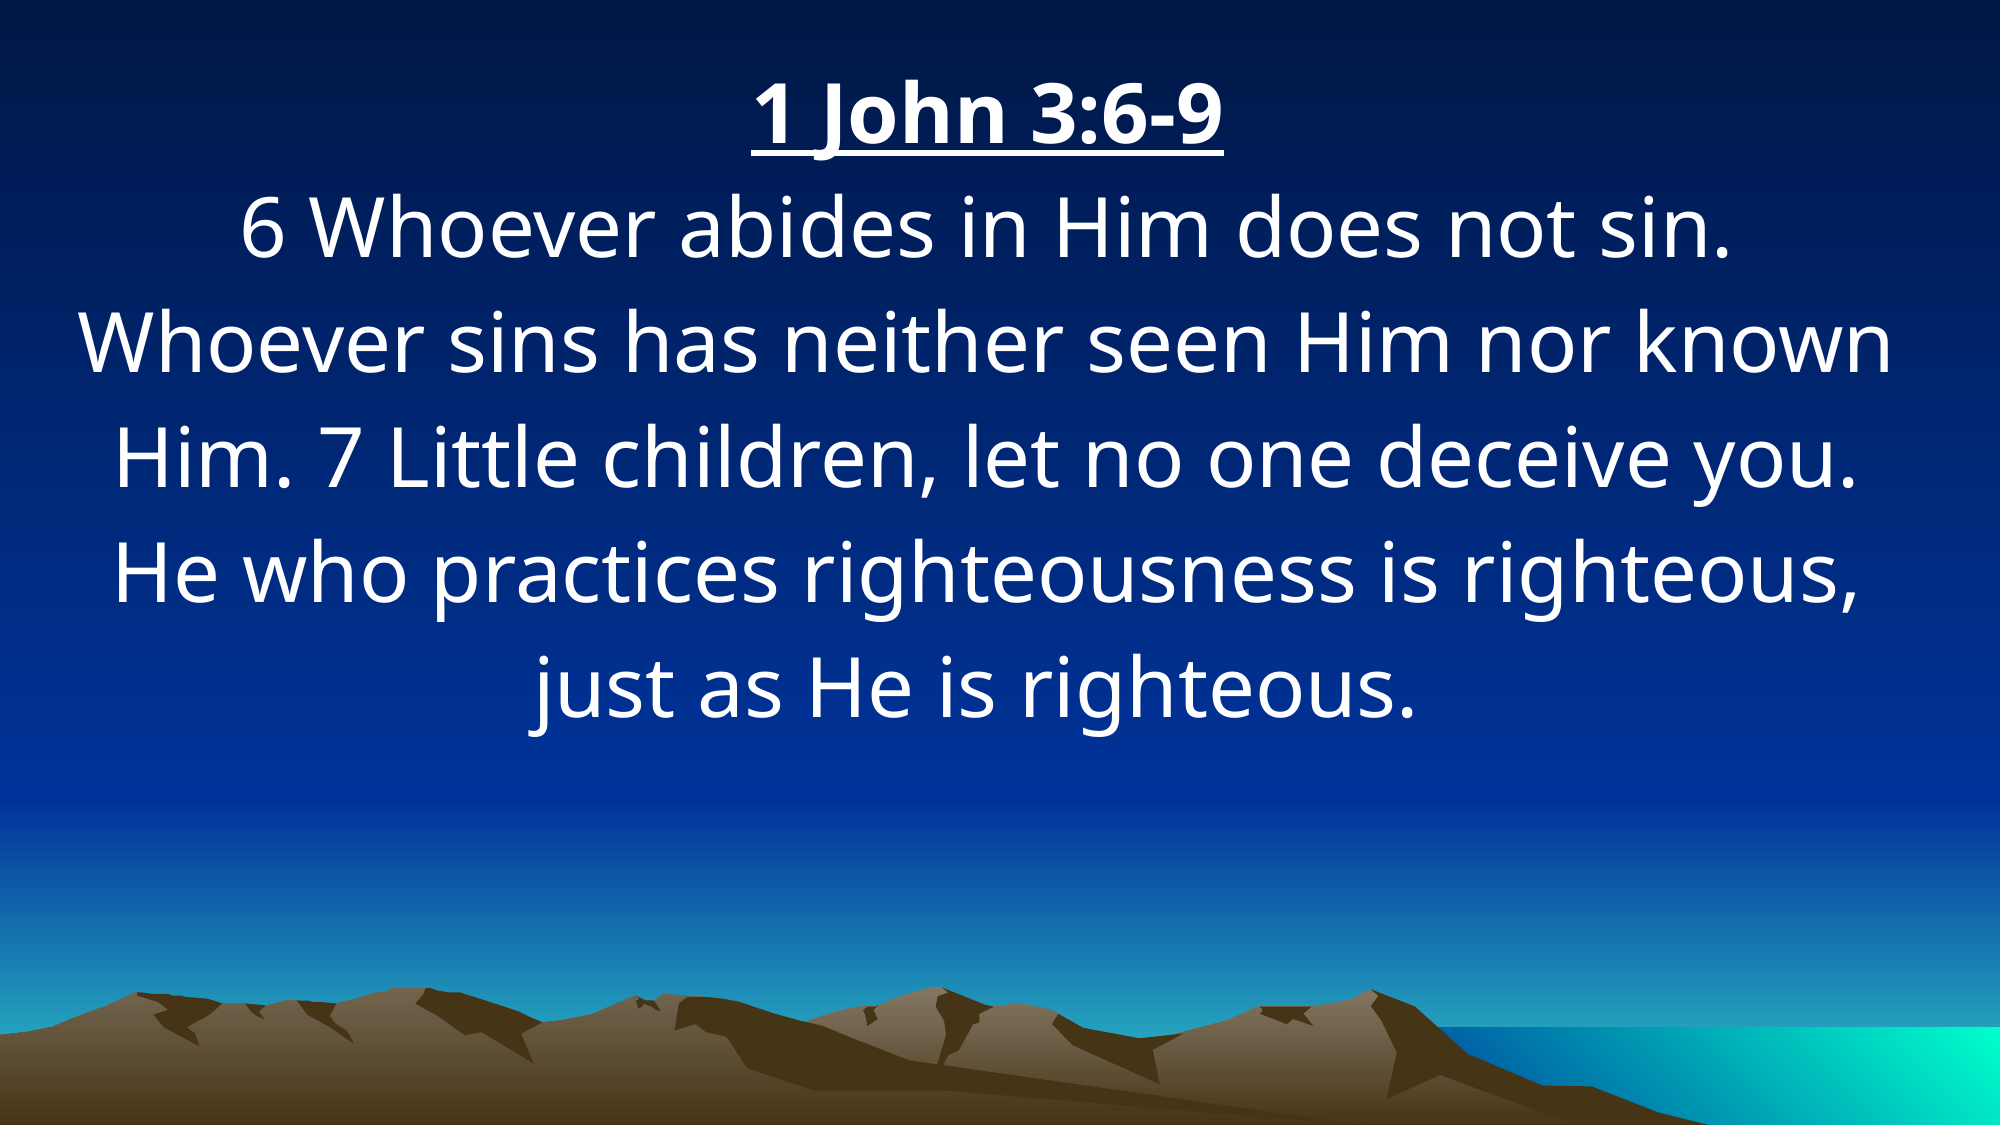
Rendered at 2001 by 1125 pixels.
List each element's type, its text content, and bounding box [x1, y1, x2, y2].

text_box 1 John 3:6-9 6 Whoever abides in Him does not sin. Whoever sins has neither seen Him nor known Him. 7 Little children, let no one deceive you. He who practices righteousness is righteous, just as He is righteous. [49, 37, 1925, 863]
